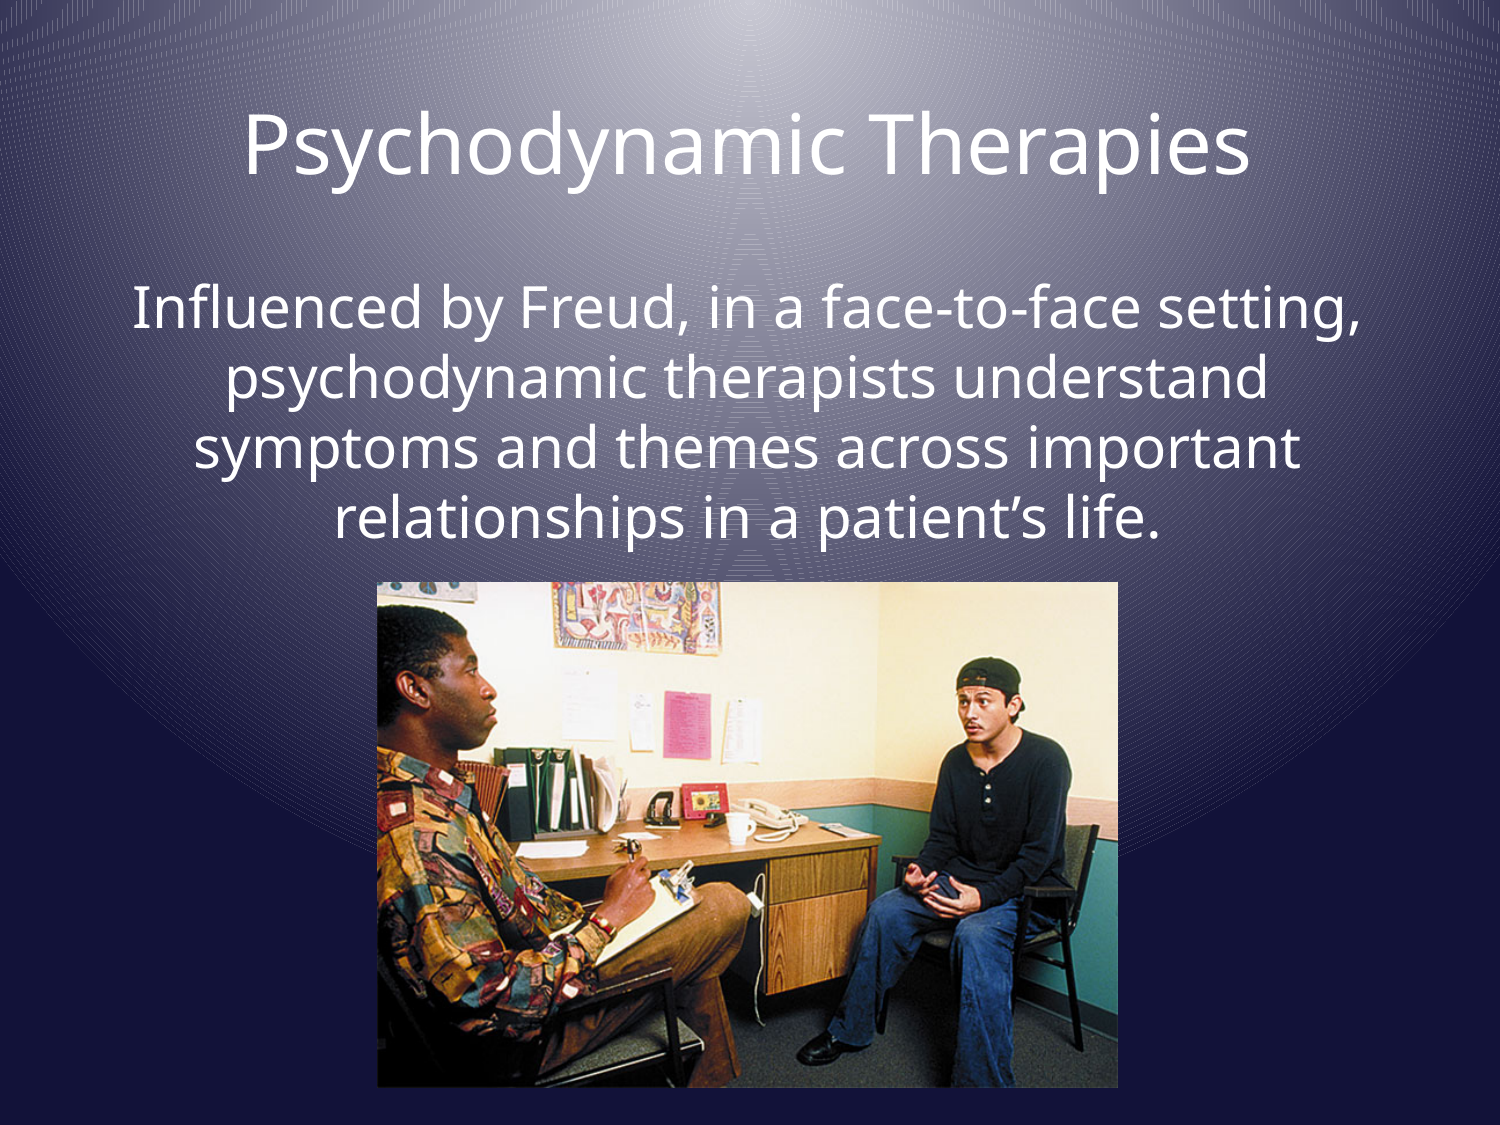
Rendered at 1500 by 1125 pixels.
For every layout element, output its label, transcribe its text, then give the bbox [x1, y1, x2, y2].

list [377, 582, 1118, 1088]
list Influenced by Freud, in a face-to-face setting, psychodynamic therapists understand symptoms and themes across important relationships in a patient’s life. [110, 262, 1386, 563]
title Psychodynamic Therapies [110, 47, 1386, 236]
